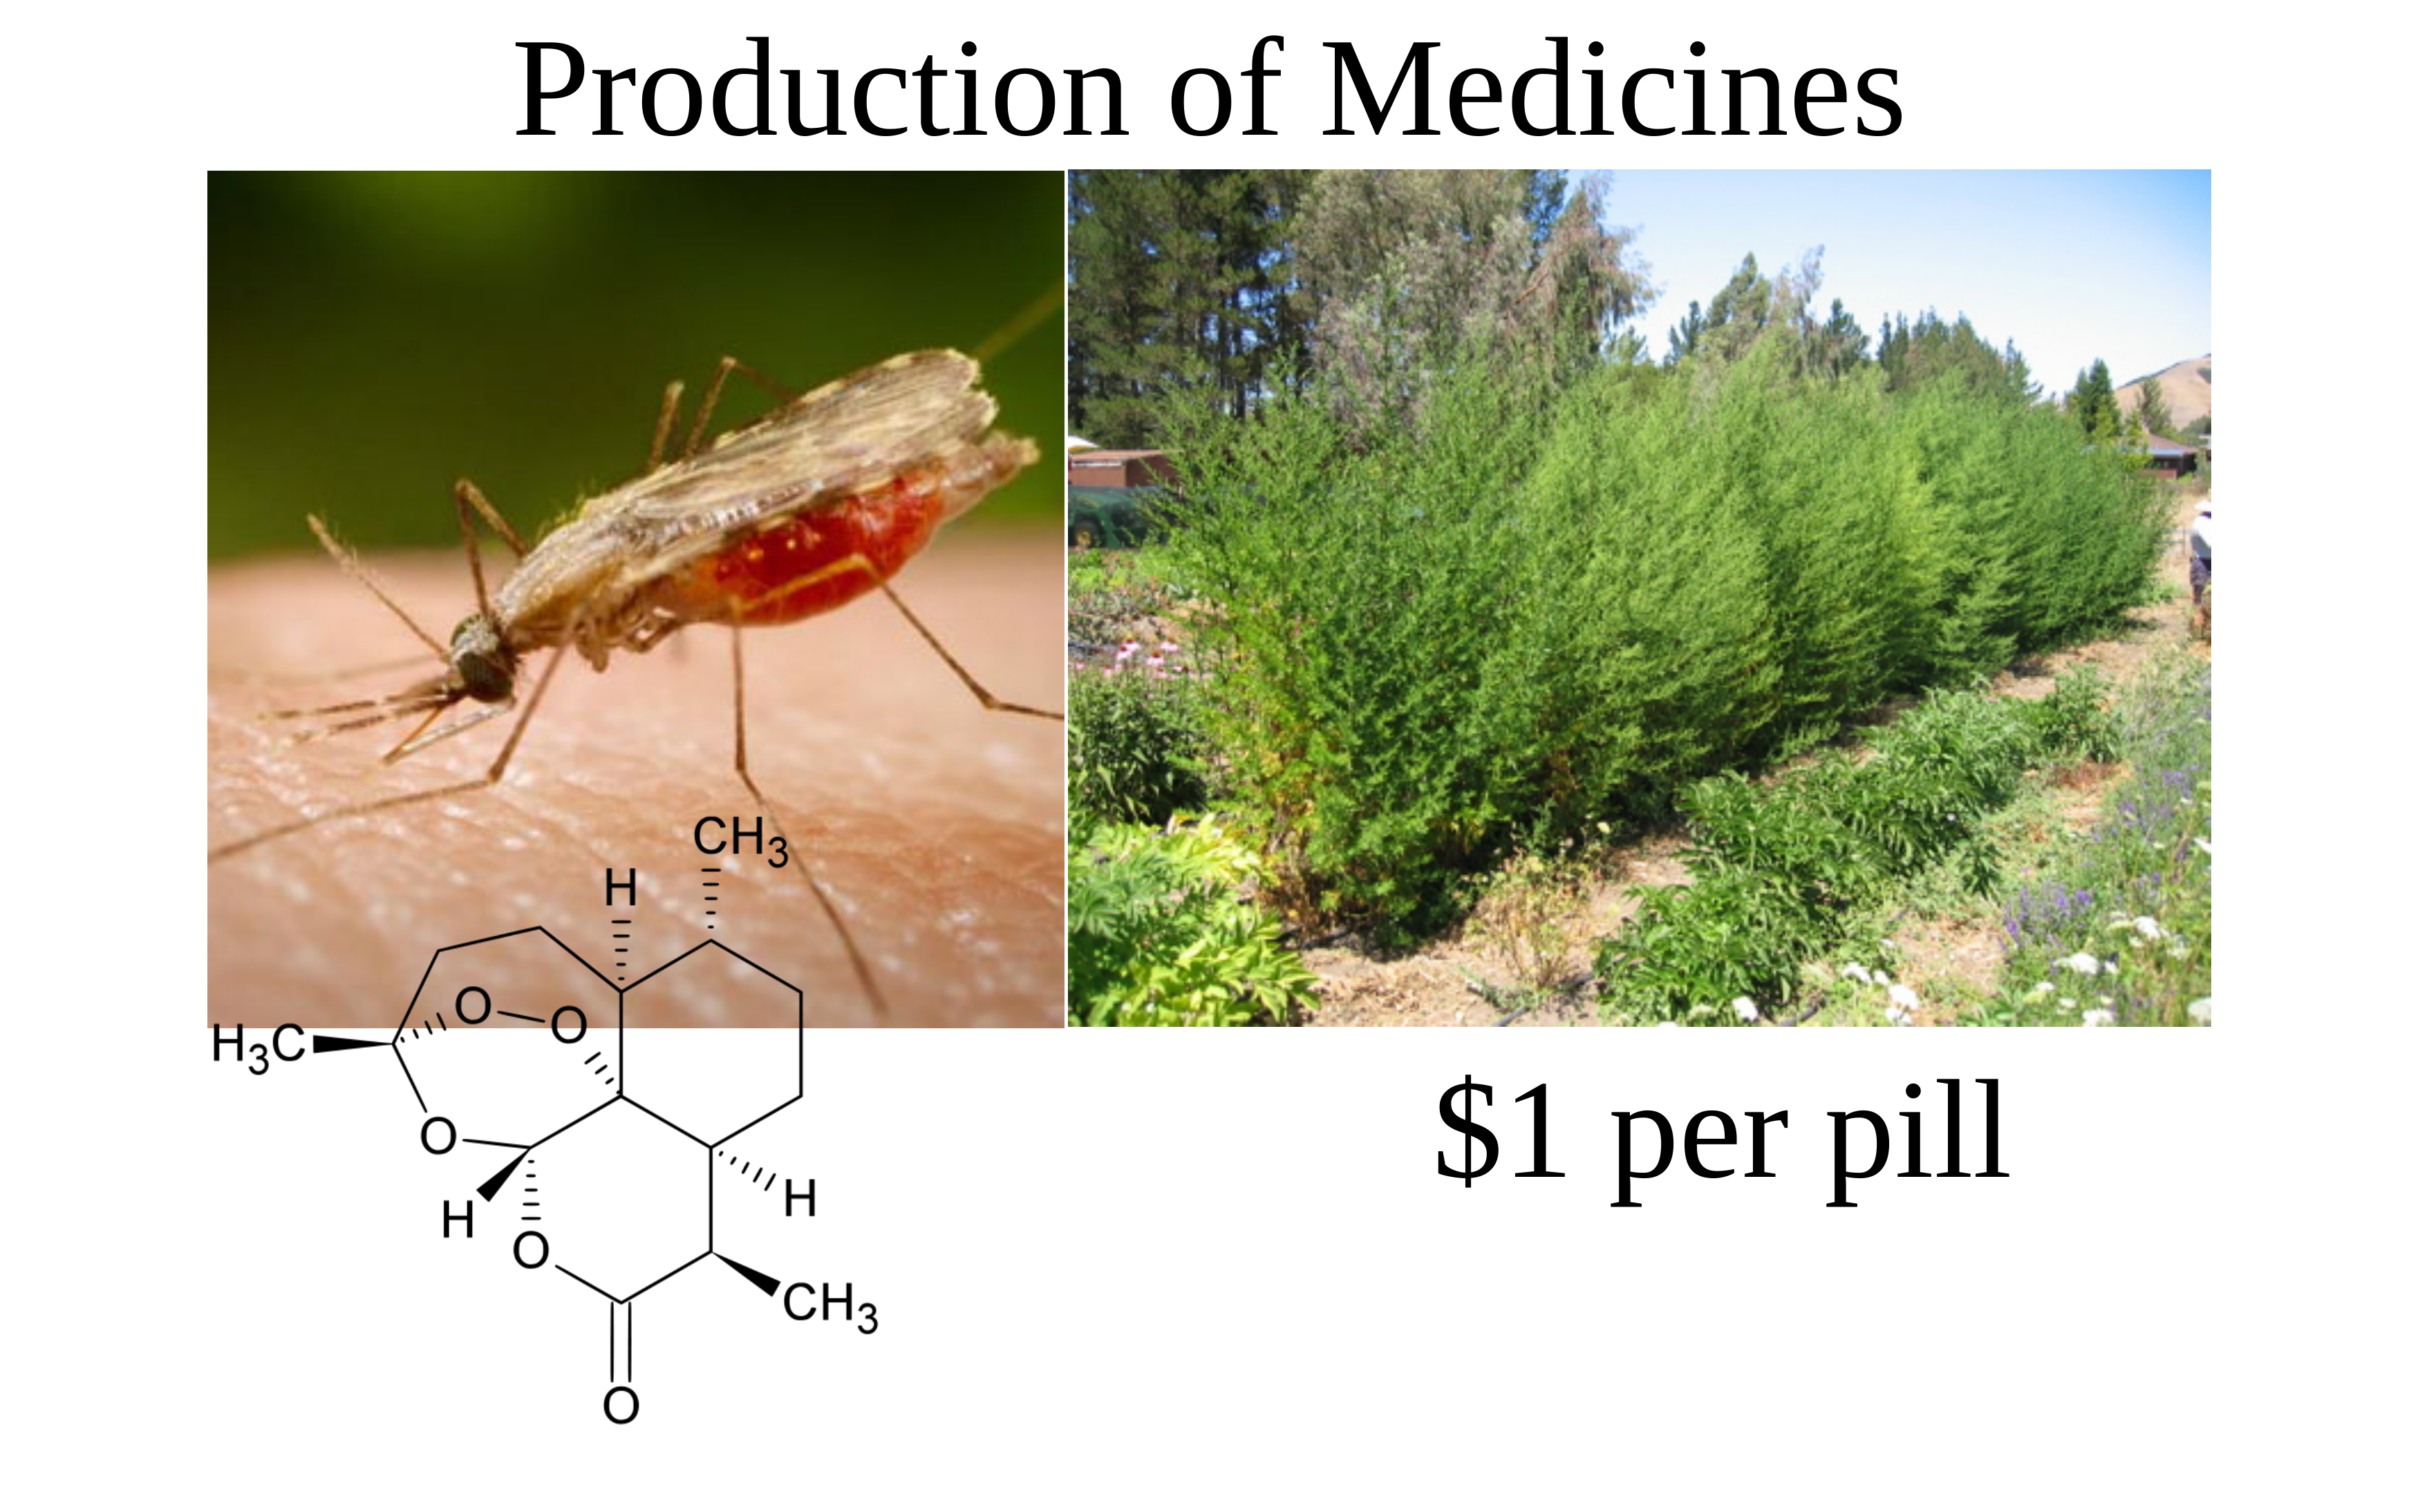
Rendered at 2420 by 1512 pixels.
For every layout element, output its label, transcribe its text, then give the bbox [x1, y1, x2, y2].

picture [1068, 169, 2211, 1027]
picture [203, 171, 1064, 1435]
text_box $1 per pill [1346, 1032, 2100, 1213]
text_box Production of Medicines [0, 0, 2419, 171]
